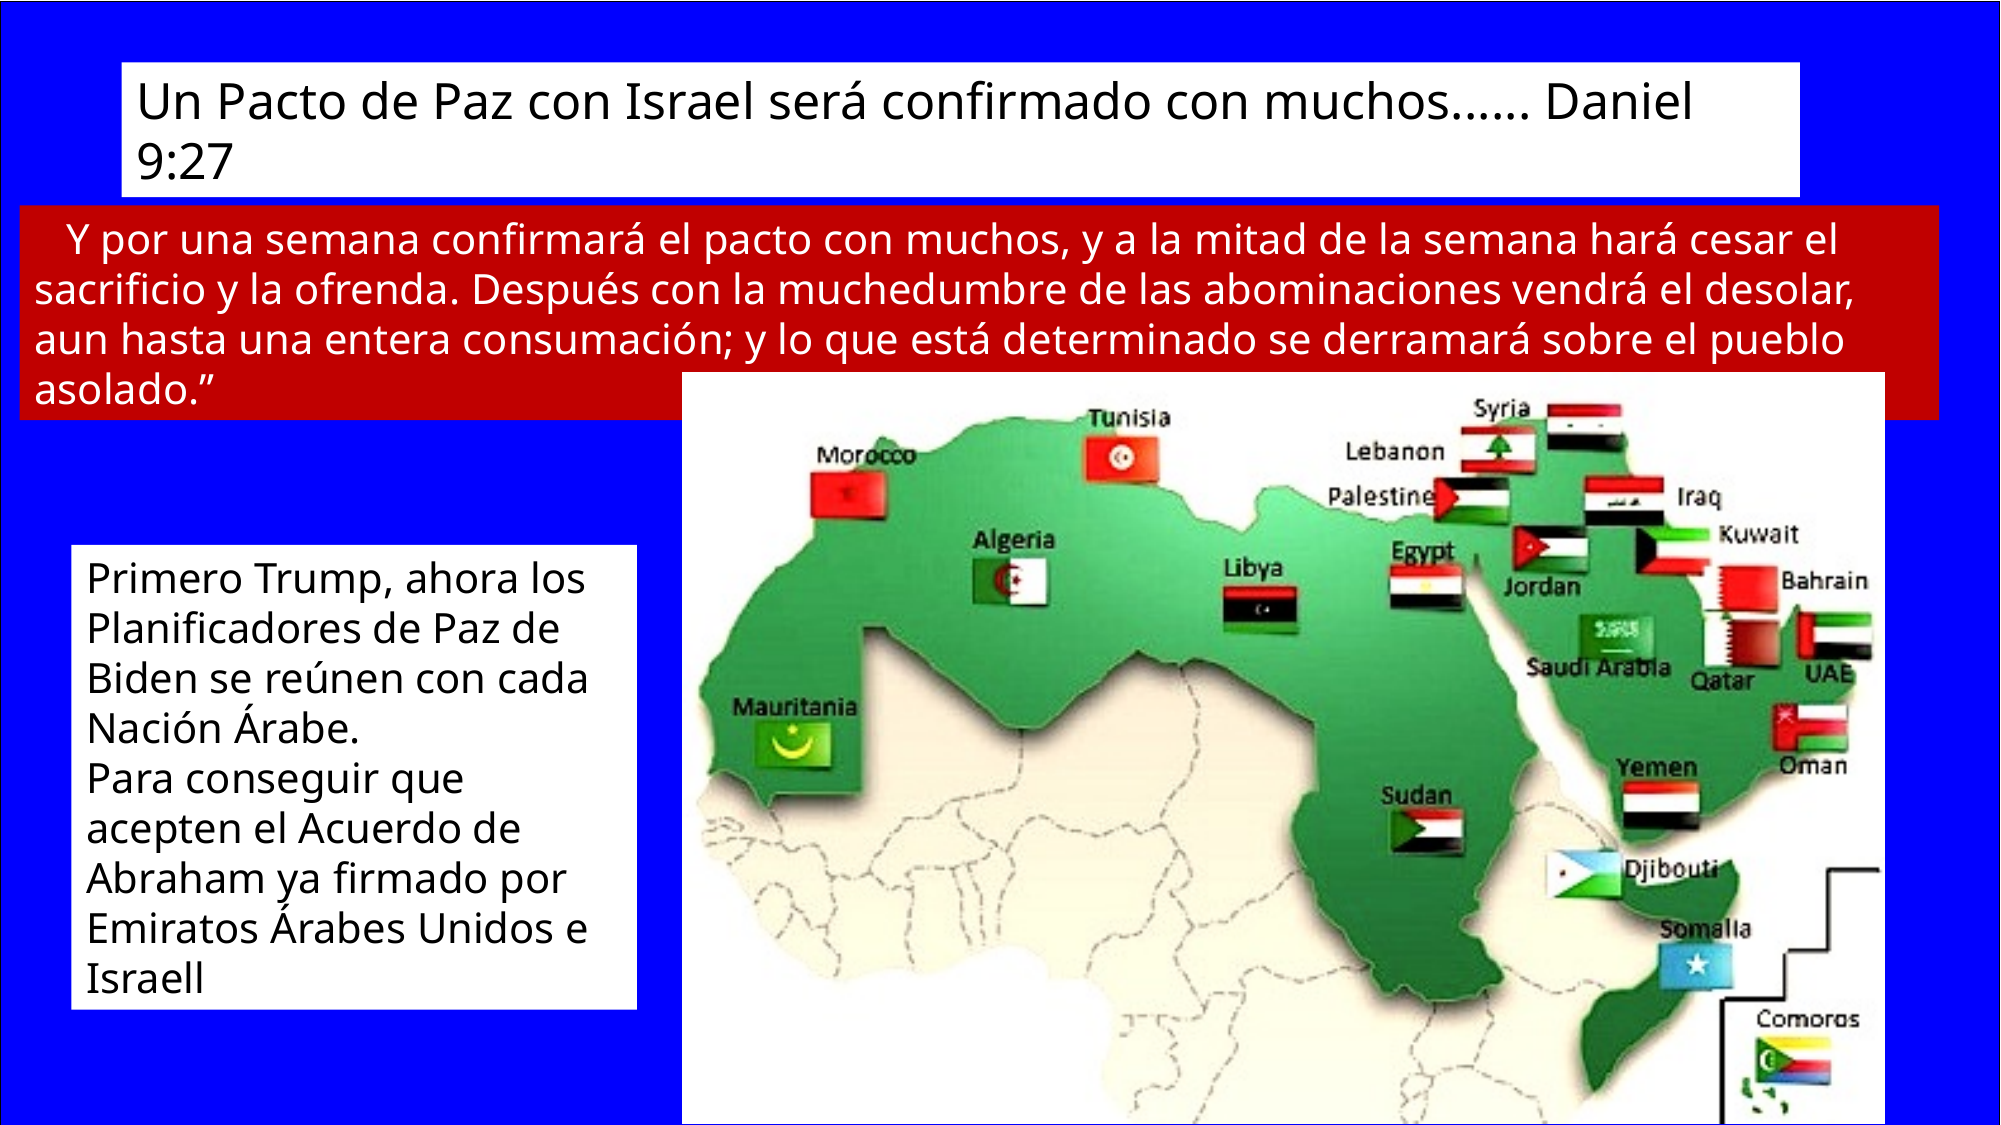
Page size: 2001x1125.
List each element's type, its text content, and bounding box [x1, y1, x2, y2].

text_box Y por una semana confirmará el pacto con muchos, y a la mitad de la semana hará cesar el sacrificio y la ofrenda. Después con la muchedumbre de las abominaciones vendrá el desolar, aun hasta una entera consumación; y lo que está determinado se derramará sobre el pueblo asolado.” [19, 205, 1940, 421]
text_box Primero Trump, ahora los Planificadores de Paz de Biden se reúnen con cada Nación Árabe. Para conseguir que acepten el Acuerdo de Abraham ya firmado por Emiratos Árabes Unidos e Israell [71, 544, 637, 1010]
picture [682, 372, 1885, 1124]
text_box [0, 1, 2000, 1125]
text_box Un Pacto de Paz con Israel será confirmado con muchos...... Daniel 9:27 [121, 62, 1800, 198]
